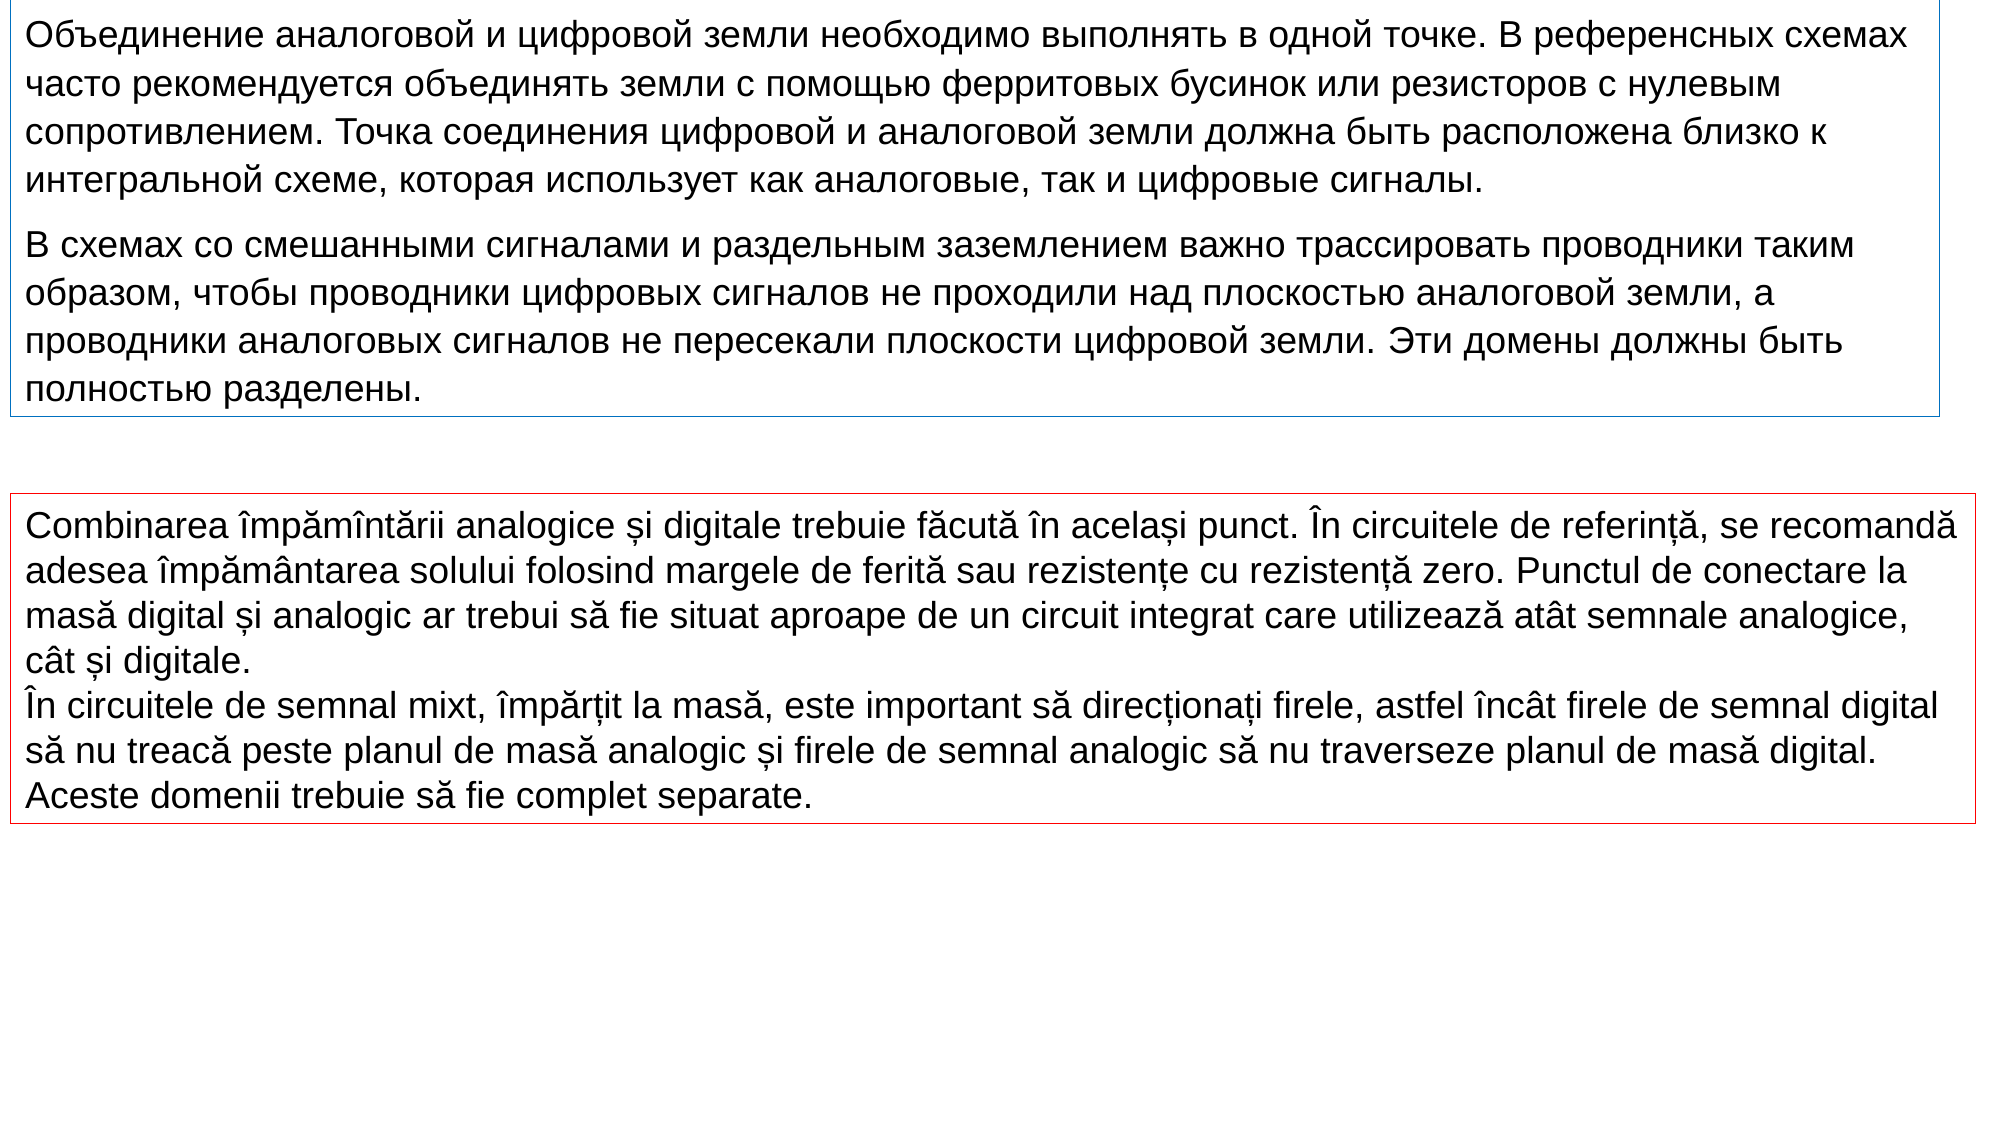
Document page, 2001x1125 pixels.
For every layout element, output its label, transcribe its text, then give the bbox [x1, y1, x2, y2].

text_box Combinarea împămîntării analogice și digitale trebuie făcută în același punct. În circuitele de referință, se recomandă adesea împământarea solului folosind margele de ferită sau rezistențe cu rezistență zero. Punctul de conectare la masă digital și analogic ar trebui să fie situat aproape de un circuit integrat care utilizează atât semnale analogice, cât și digitale. În circuitele de semnal mixt, împărțit la masă, este important să direcționați firele, astfel încât firele de semnal digital să nu treacă peste planul de masă analogic și firele de semnal analogic să nu traverseze planul de masă digital. Aceste domenii trebuie să fie complet separate. [10, 493, 1976, 824]
text_box Объединение аналоговой и цифровой земли необходимо выполнять в одной точке. В референсных схемах часто рекомендуется объединять земли с помощью ферритовых бусинок или резисторов с нулевым сопротивлением. Точка соединения цифровой и аналоговой земли должна быть расположена близко к интегральной схеме, которая использует как аналоговые, так и цифровые сигналы. В схемах со смешанными сигналами и раздельным заземлением важно трассировать проводники таким образом, чтобы проводники цифровых сигналов не проходили над плоскостью аналоговой земли, а проводники аналоговых сигналов не пересекали плоскости цифровой земли. Эти домены должны быть полностью разделены. [10, 0, 1940, 417]
